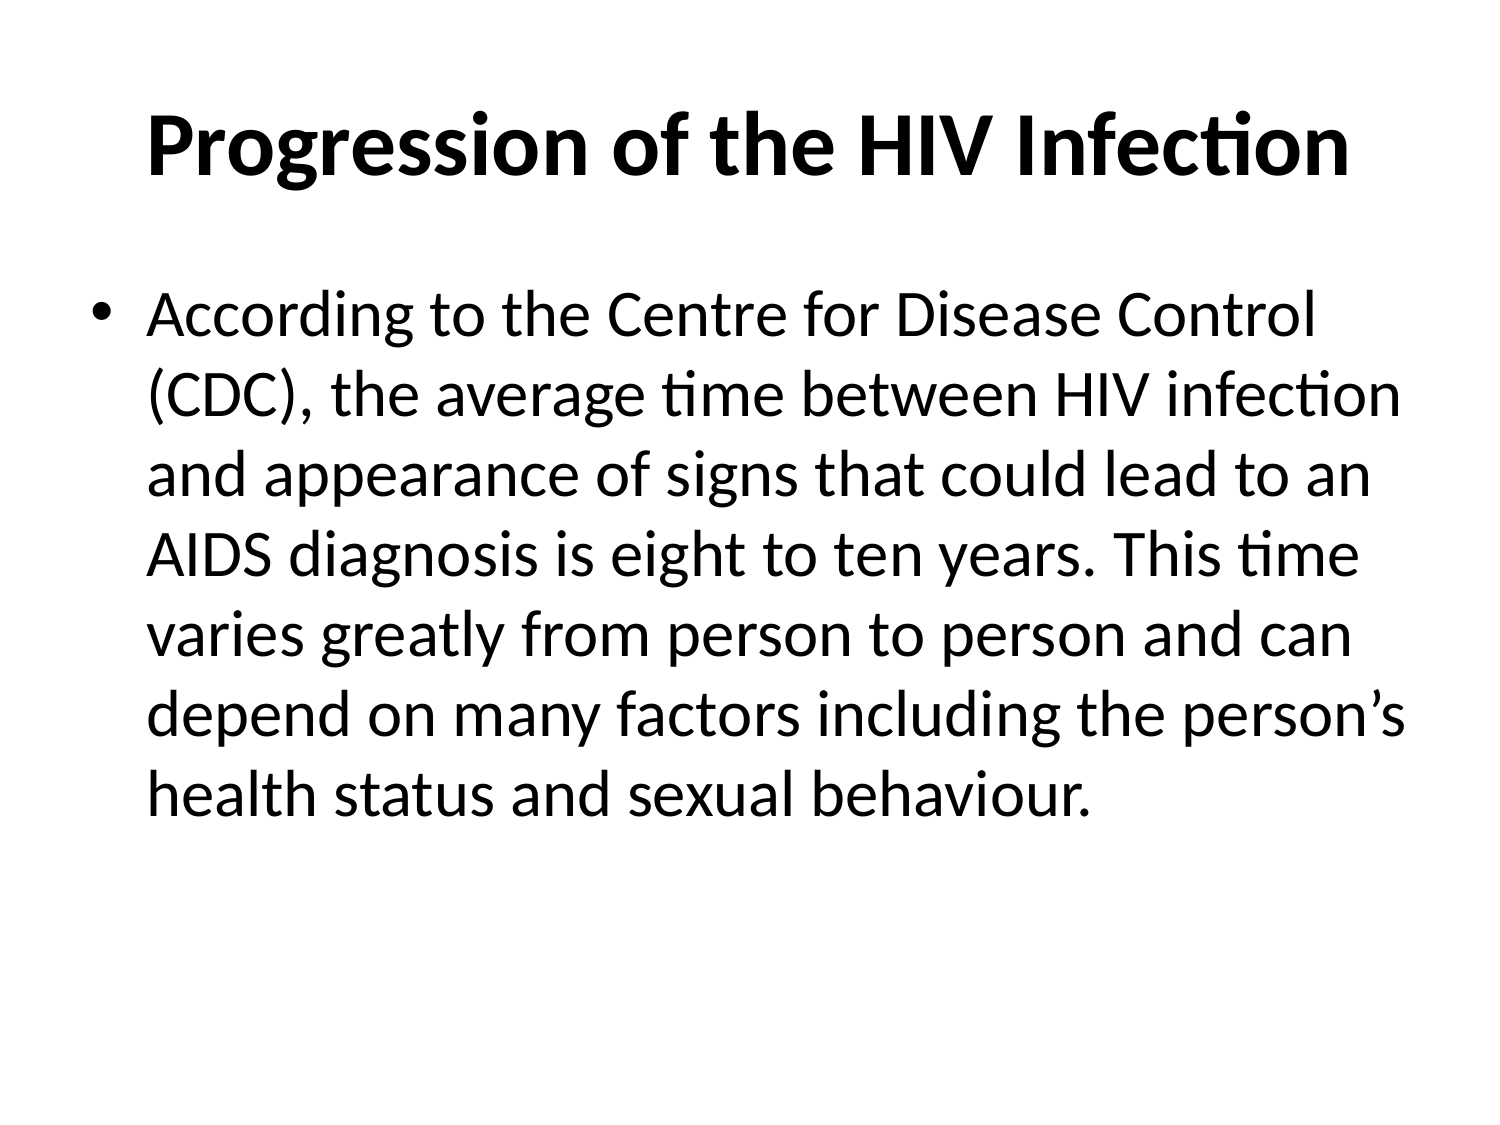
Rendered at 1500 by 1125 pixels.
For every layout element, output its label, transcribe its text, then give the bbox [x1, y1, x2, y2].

title Progression of the HIV Infection [75, 45, 1425, 233]
list According to the Centre for Disease Control (CDC), the average time between HIV infection and appearance of signs that could lead to an AIDS diagnosis is eight to ten years. This time varies greatly from person to person and can depend on many factors including the person’s health status and sexual behaviour. [75, 262, 1425, 1005]
